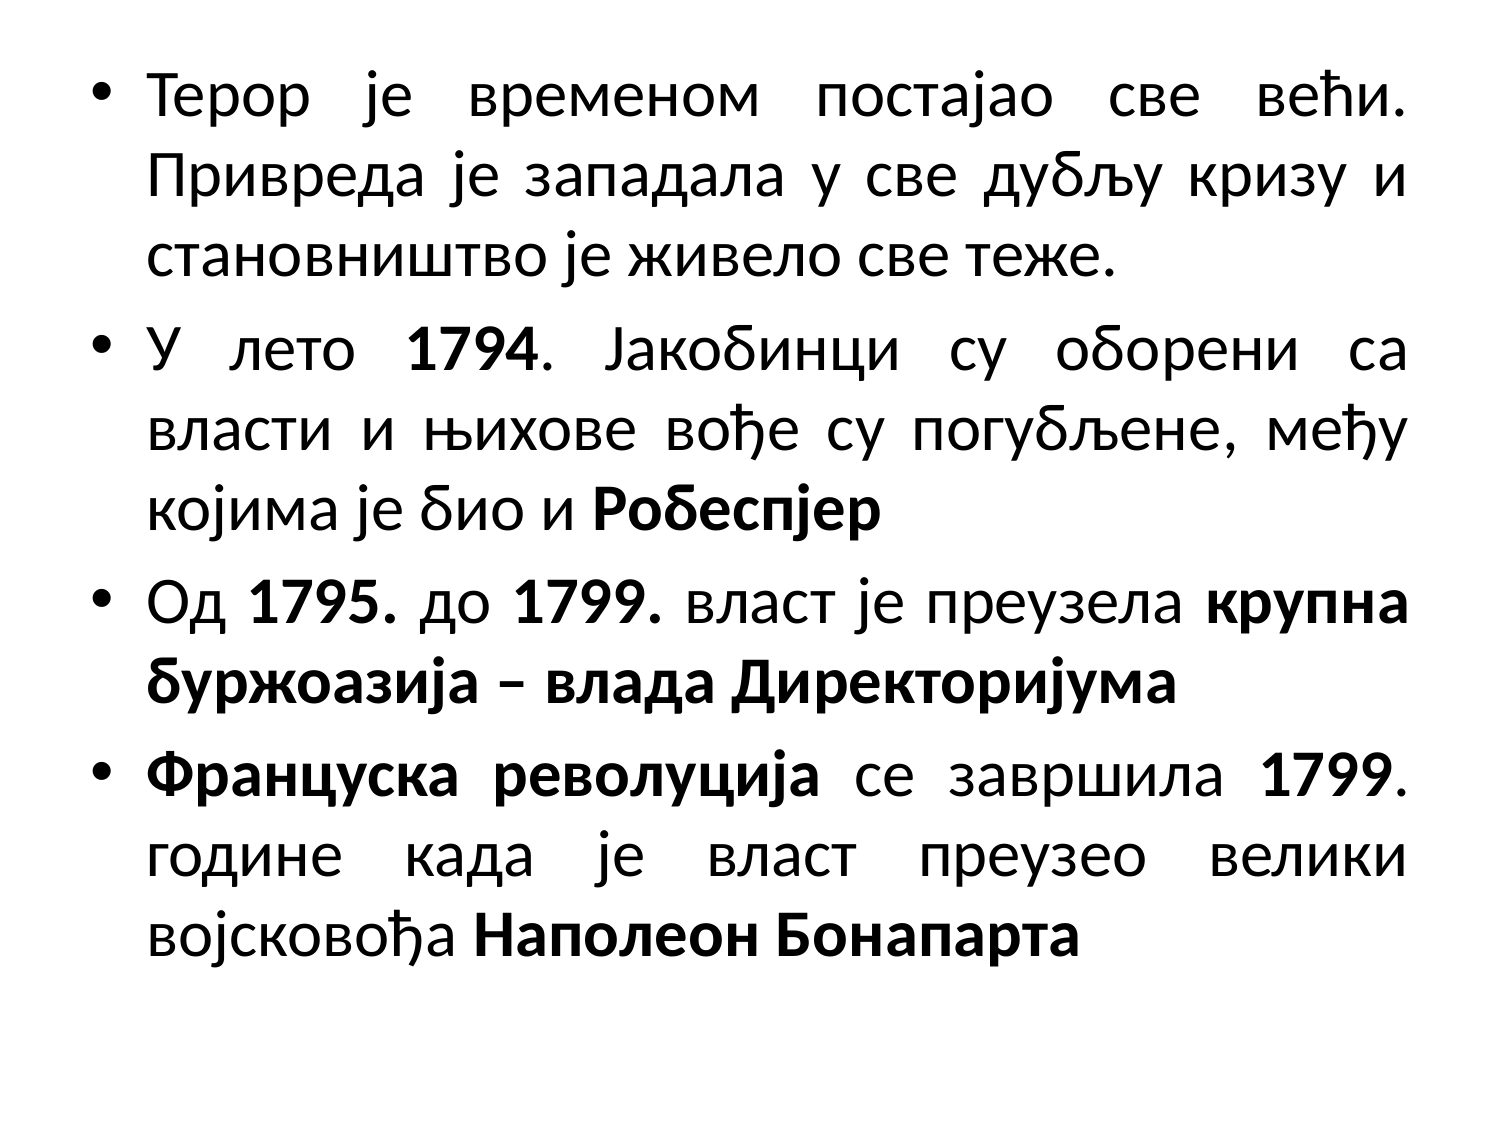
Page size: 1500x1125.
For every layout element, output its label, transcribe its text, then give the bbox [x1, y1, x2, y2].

list Терор је временом постајао све већи. Привреда је западала у све дубљу кризу и становништво је живело све теже. У лето 1794. Јакобинци су оборени са власти и њихове вође су погубљене, међу којима је био и Робеспјер Од 1795. до 1799. власт је преузела крупна буржоазија – влада Директоријума Француска револуција се завршила 1799. године када је власт преузео велики војсковођа Наполеон Бонапарта [75, 42, 1425, 1005]
